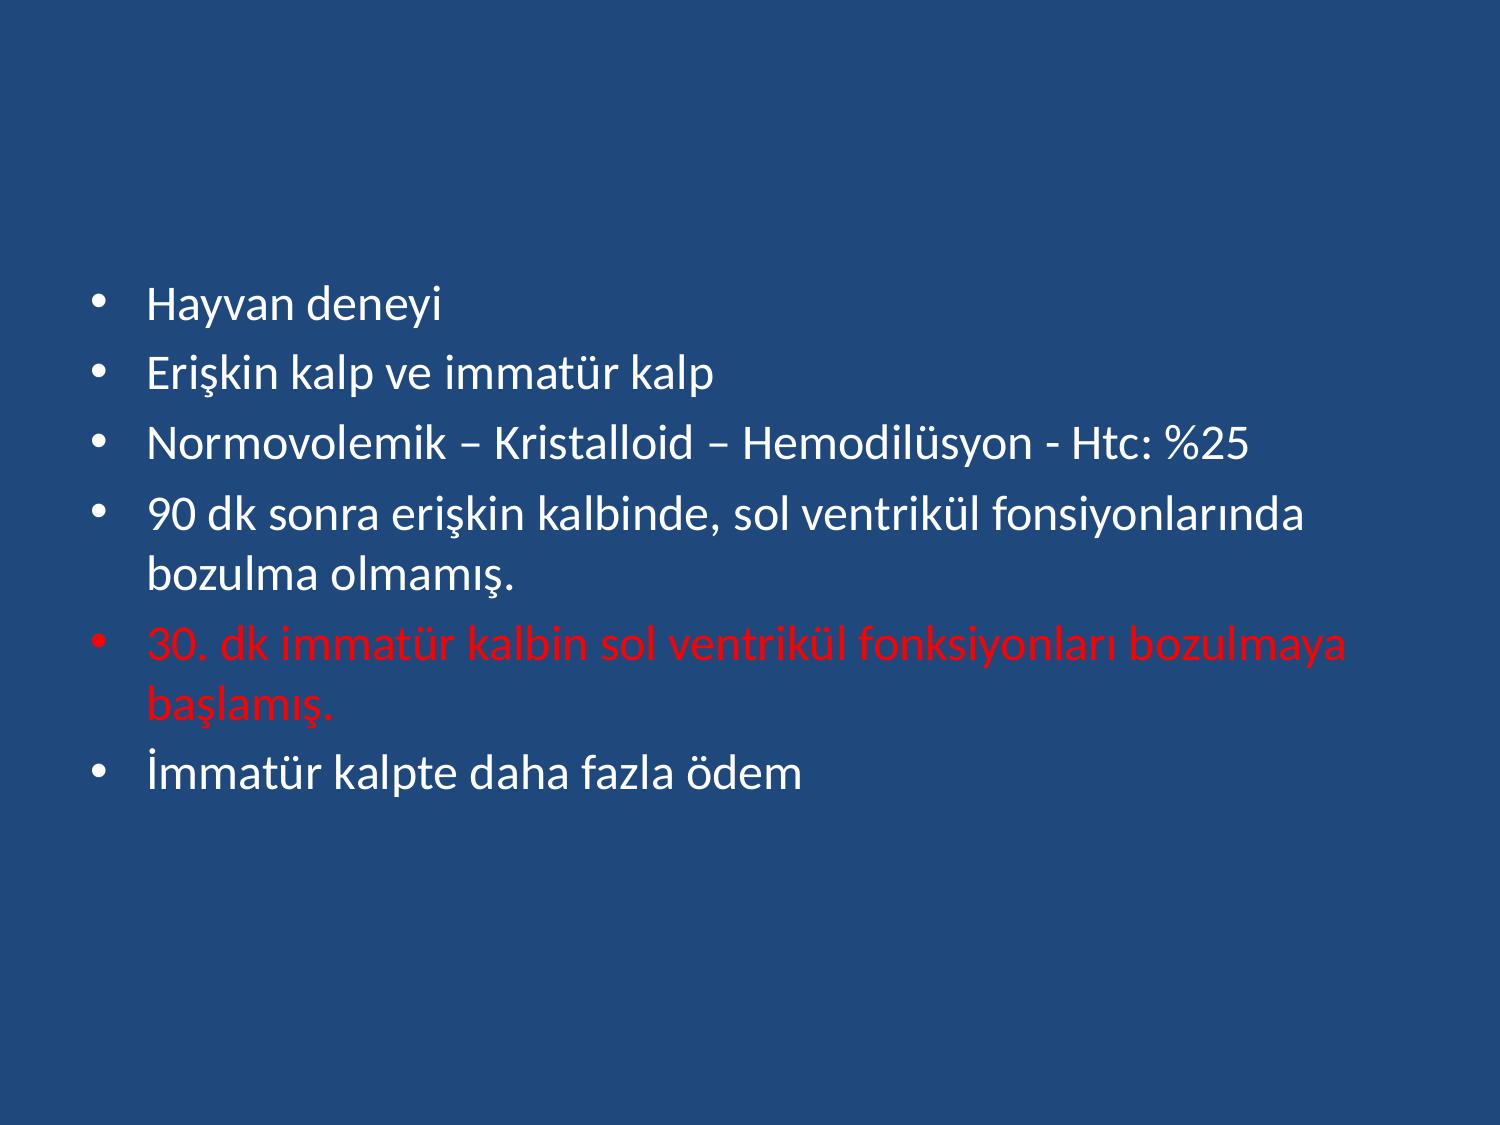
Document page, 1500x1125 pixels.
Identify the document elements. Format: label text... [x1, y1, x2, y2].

list Hayvan deneyi Erişkin kalp ve immatür kalp Normovolemik – Kristalloid – Hemodilüsyon - Htc: %25 90 dk sonra erişkin kalbinde, sol ventrikül fonsiyonlarında bozulma olmamış. 30. dk immatür kalbin sol ventrikül fonksiyonları bozulmaya başlamış. İmmatür kalpte daha fazla ödem [75, 262, 1425, 1005]
